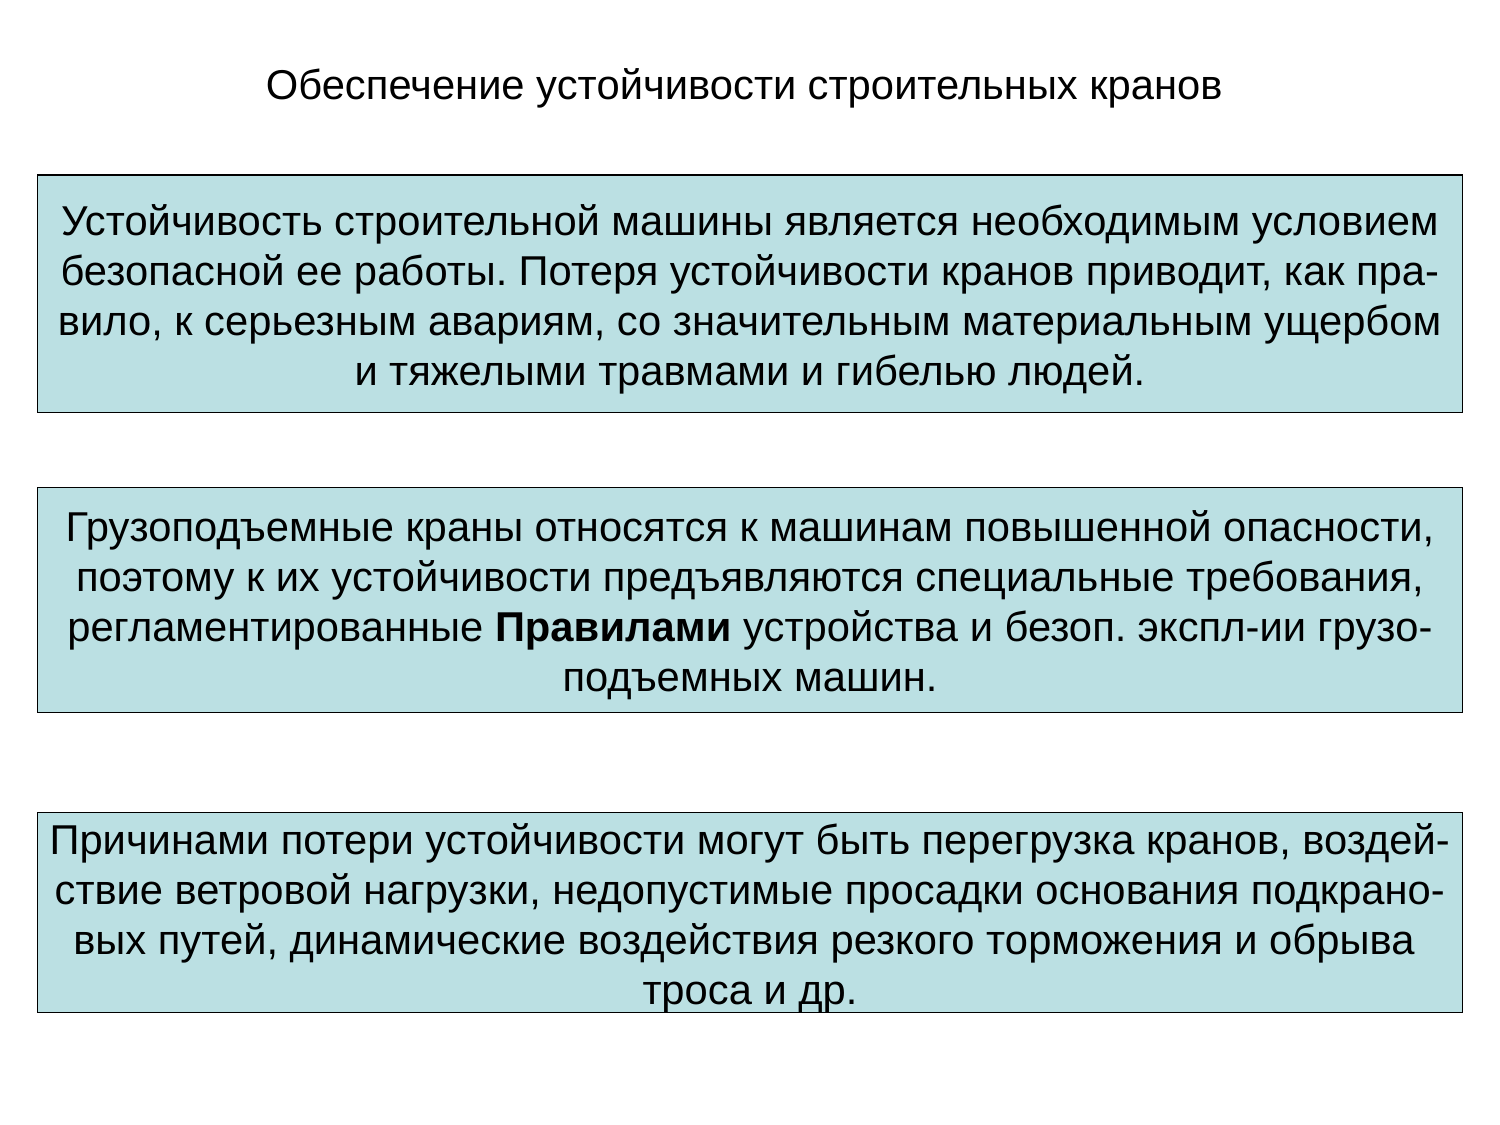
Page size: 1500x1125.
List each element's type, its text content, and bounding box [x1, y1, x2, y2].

text_box Грузоподъемные краны относятся к машинам повышенной опасности, поэтому к их устойчивости предъявляются специальные требования, регламентированные Правилами устройства и безоп. экспл-ии грузо- подъемных машин. [37, 487, 1463, 713]
text_box Обеспечение устойчивости строительных кранов [250, 50, 1238, 115]
text_box Причинами потери устойчивости могут быть перегрузка кранов, воздей- ствие ветровой нагрузки, недопустимые просадки основания подкрано- вых путей, динамические воздействия резкого торможения и обрыва троса и др. [37, 812, 1463, 1013]
text_box Устойчивость строительной машины является необходимым условием безопасной ее работы. Потеря устойчивости кранов приводит, как пра- вило, к серьезным авариям, со значительным материальным ущербом и тяжелыми травмами и гибелью людей. [37, 174, 1463, 413]
